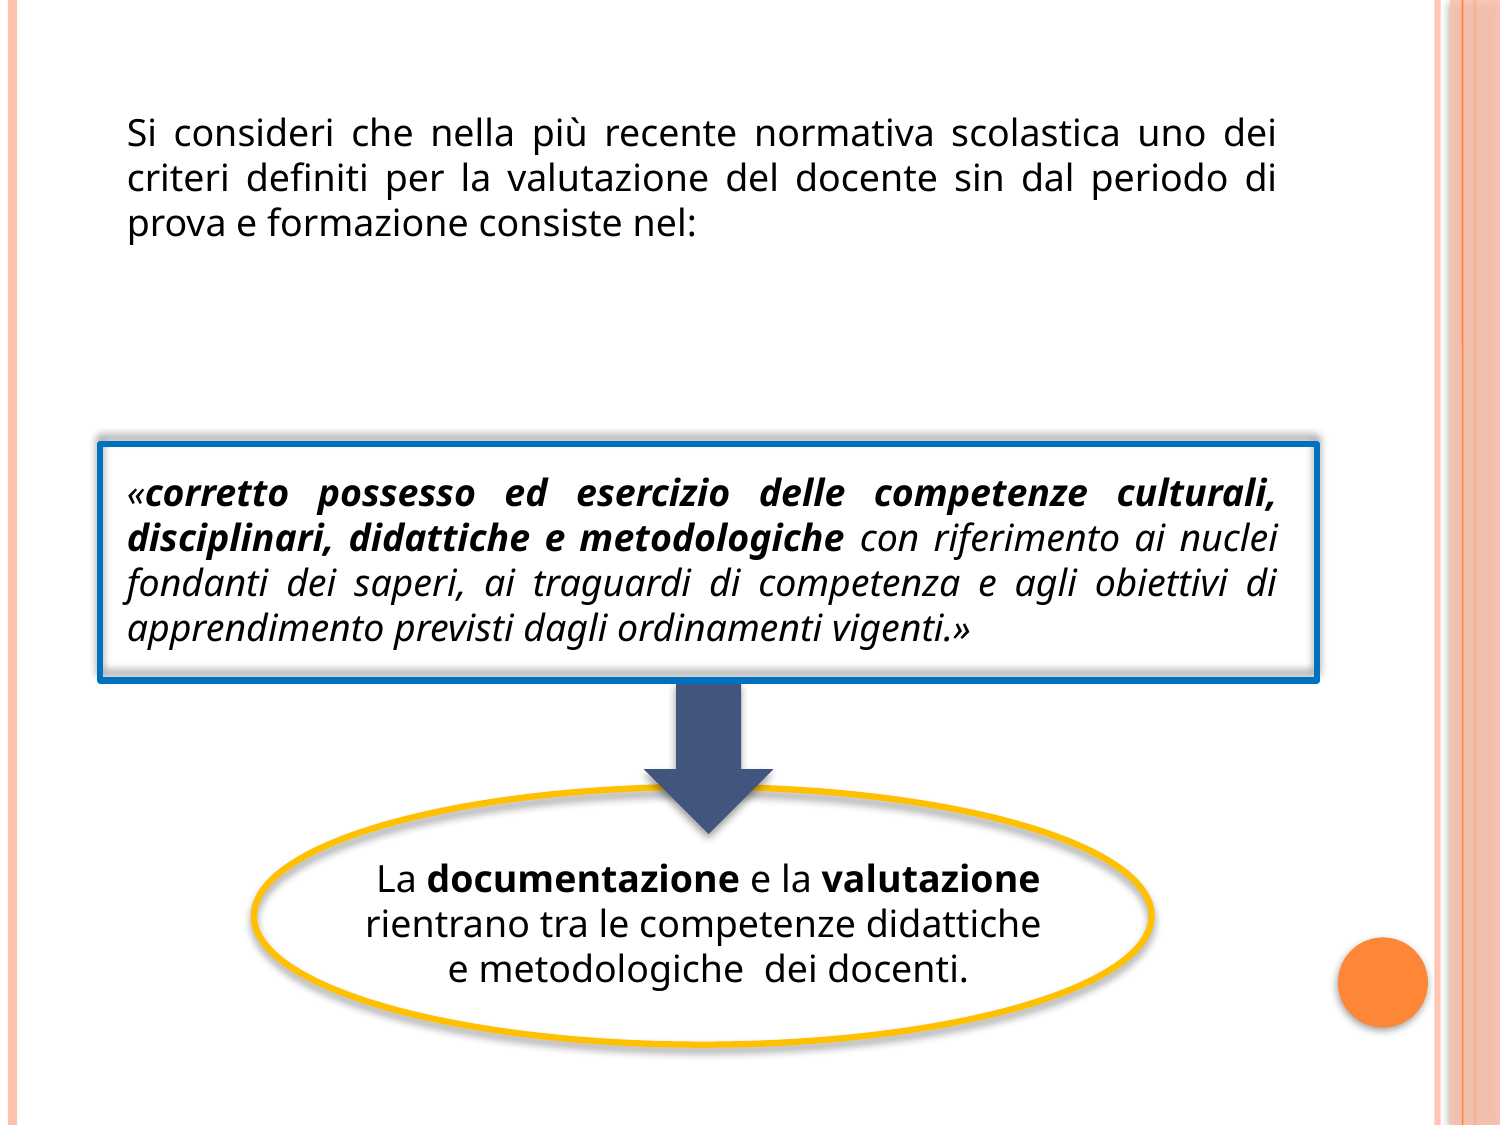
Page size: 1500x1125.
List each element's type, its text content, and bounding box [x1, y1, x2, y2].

text_box La documentazione e la valutazione rientrano tra le competenze didattiche e metodologiche dei docenti. [301, 848, 1117, 998]
text_box Si consideri che nella più recente normativa scolastica uno dei criteri definiti per la valutazione del docente sin dal periodo di prova e formazione consiste nel: «corretto possesso ed esercizio delle competenze culturali, disciplinari, didattiche e metodologiche con riferimento ai nuclei fondanti dei saperi, ai traguardi di competenza e agli obiettivi di apprendimento previsti dagli ordinamenti vigenti.» [112, 101, 1294, 430]
text_box [641, 683, 776, 837]
text_box [350, 998, 1055, 1047]
text_box [1117, 863, 1154, 968]
text_box [315, 785, 1090, 848]
text_box [251, 855, 301, 976]
text_box [98, 442, 1319, 683]
